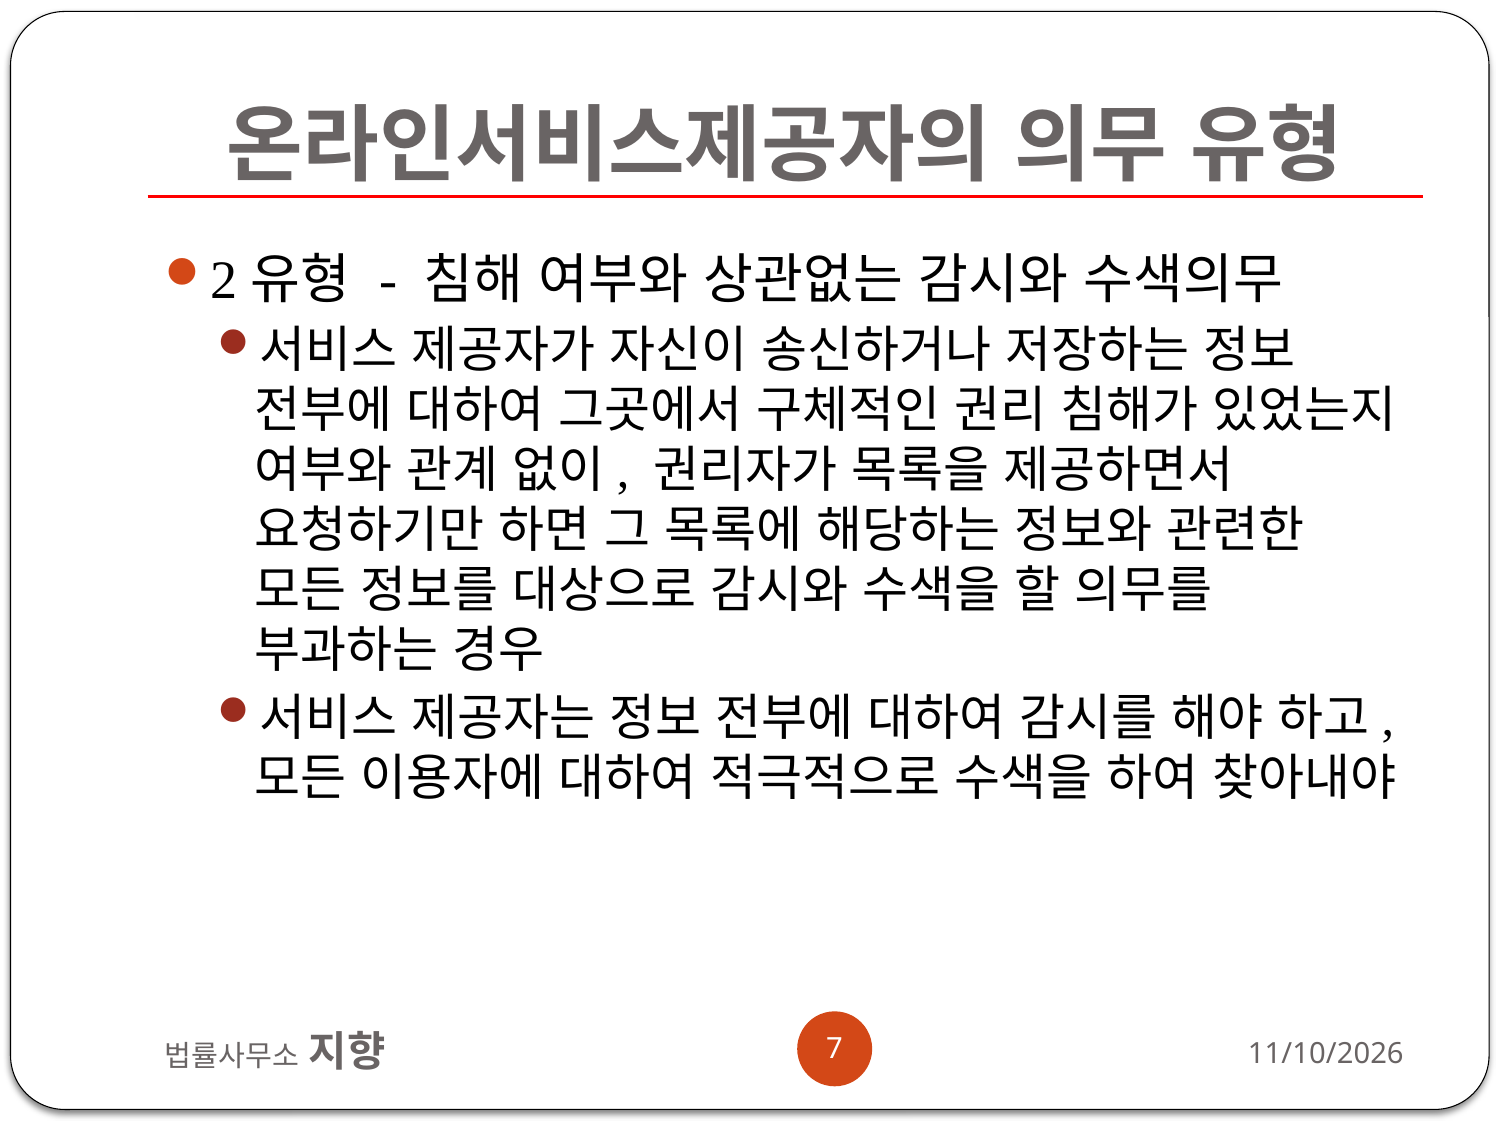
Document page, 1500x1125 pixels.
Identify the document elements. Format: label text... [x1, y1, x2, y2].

slide_number 7 [797, 1011, 873, 1087]
list 2유형 - 침해 여부와 상관없는 감시와 수색의무 서비스 제공자가 자신이 송신하거나 저장하는 정보 전부에 대하여 그곳에서 구체적인 권리 침해가 있었는지 여부와 관계 없이, 권리자가 목록을 제공하면서 요청하기만 하면 그 목록에 해당하는 정보와 관련한 모든 정보를 대상으로 감시와 수색을 할 의무를 부과하는 경우 서비스 제공자는 정보 전부에 대하여 감시를 해야 하고, 모든 이용자에 대하여 적극적으로 수색을 하여 찾아내야 [150, 237, 1425, 988]
title 온라인서비스제공자의 의무 유형 [147, 19, 1423, 207]
footer 법률사무소 지향 [150, 1012, 800, 1088]
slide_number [1012, 1015, 1419, 1094]
